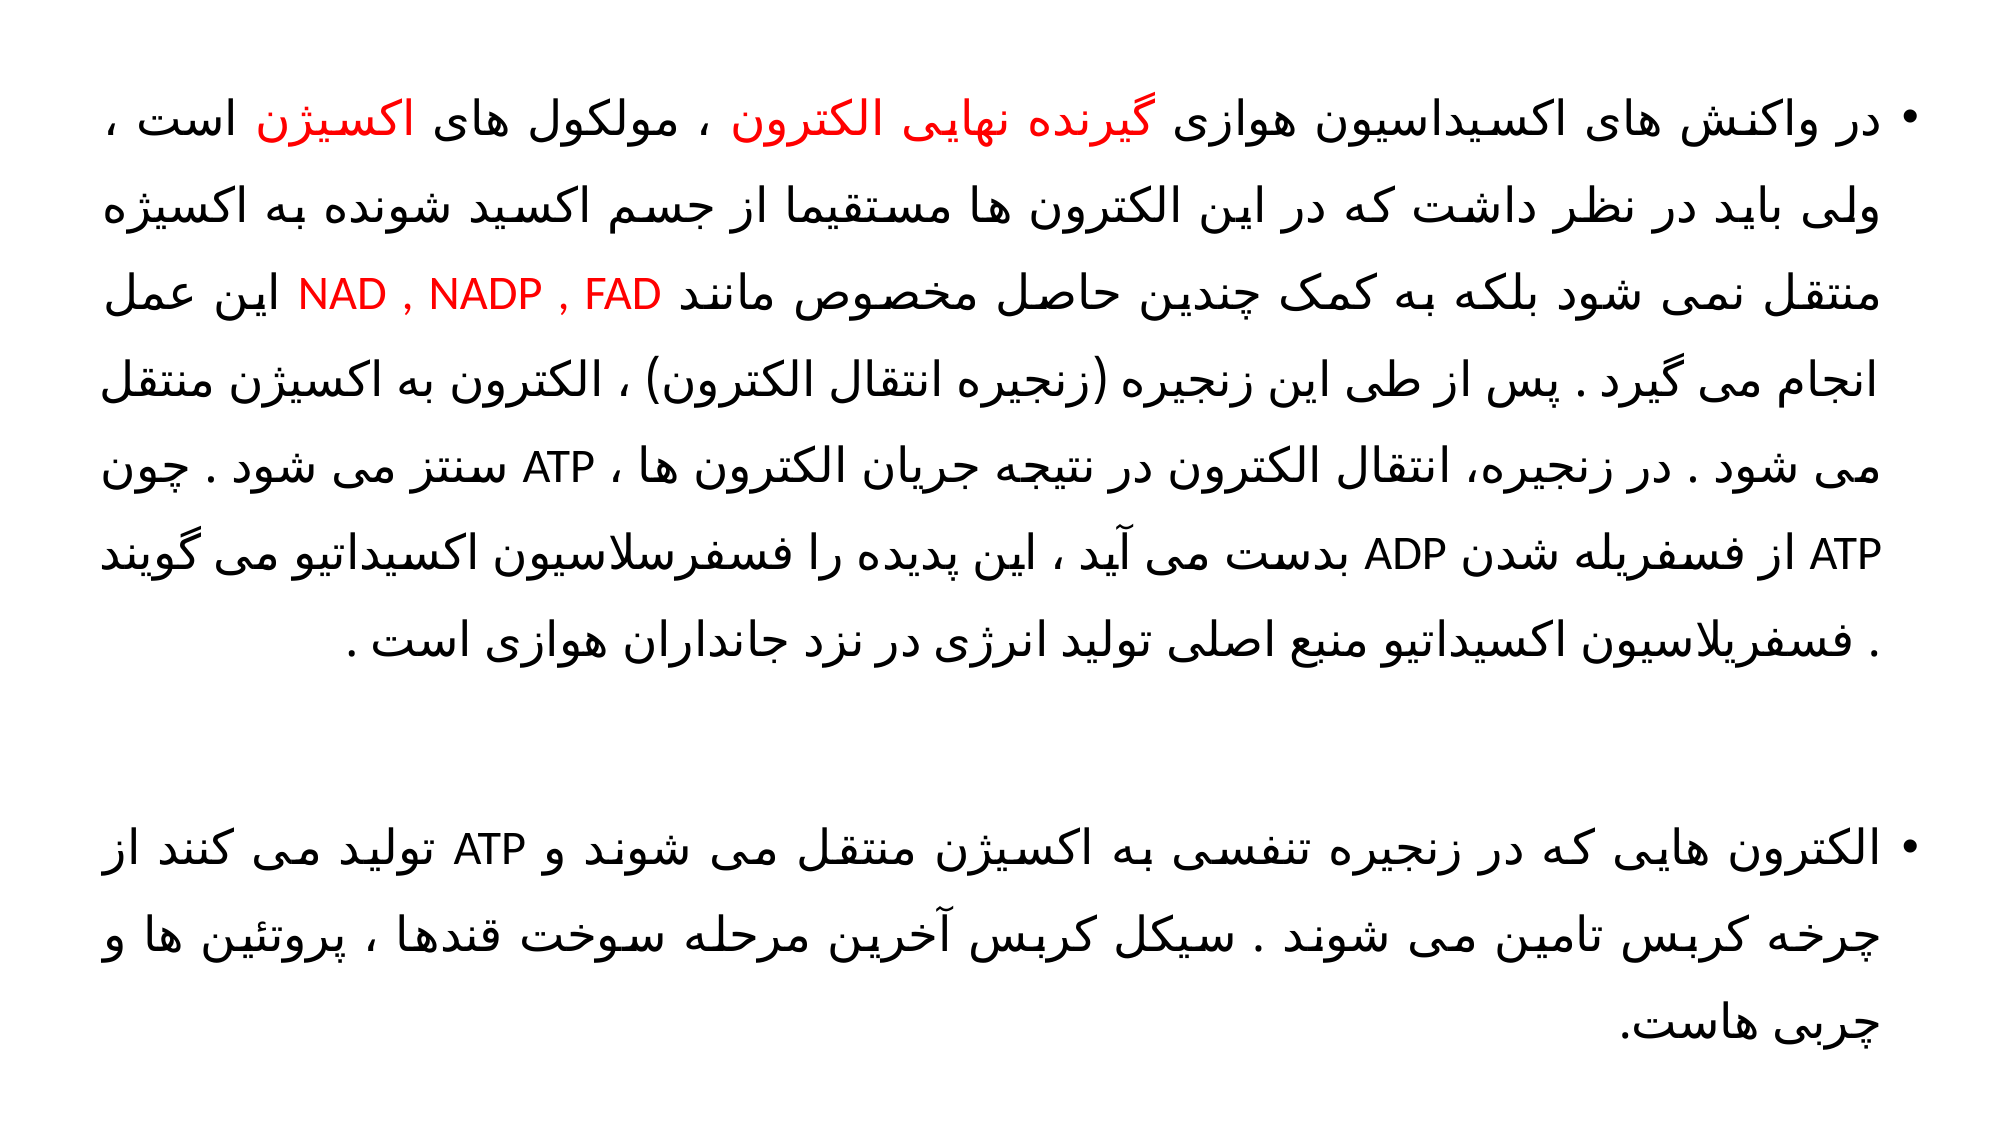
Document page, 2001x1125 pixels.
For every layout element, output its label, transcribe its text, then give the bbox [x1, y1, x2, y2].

list در واکنش های اکسیداسیون هوازی گیرنده نهایی الکترون ، مولکول های اکسیژن است ، ولی باید در نظر داشت که در این الکترون ها مستقیما از جسم اکسید شونده به اکسیژه منتقل نمی شود بلکه به کمک چندین حاصل مخصوص مانند NAD , NADP , FAD این عمل انجام می گیرد . پس از طی این زنجیره (زنجیره انتقال الکترون) ، الکترون به اکسیژن منتقل می شود . در زنجیره، انتقال الکترون در نتیجه جریان الکترون ها ، ATP سنتز می شود . چون ATP از فسفریله شدن ADP بدست می آید ، این پدیده را فسفرسلاسیون اکسیداتیو می گویند . فسفریلاسیون اکسیداتیو منبع اصلی تولید انرژی در نزد جانداران هوازی است . الکترون هایی که در زنجیره تنفسی به اکسیژن منتقل می شوند و ATP تولید می کنند از چرخه کربس تامین می شوند . سیکل کربس آخرین مرحله سوخت قندها ، پروتئین ها و چربی هاست. [84, 50, 1931, 1082]
